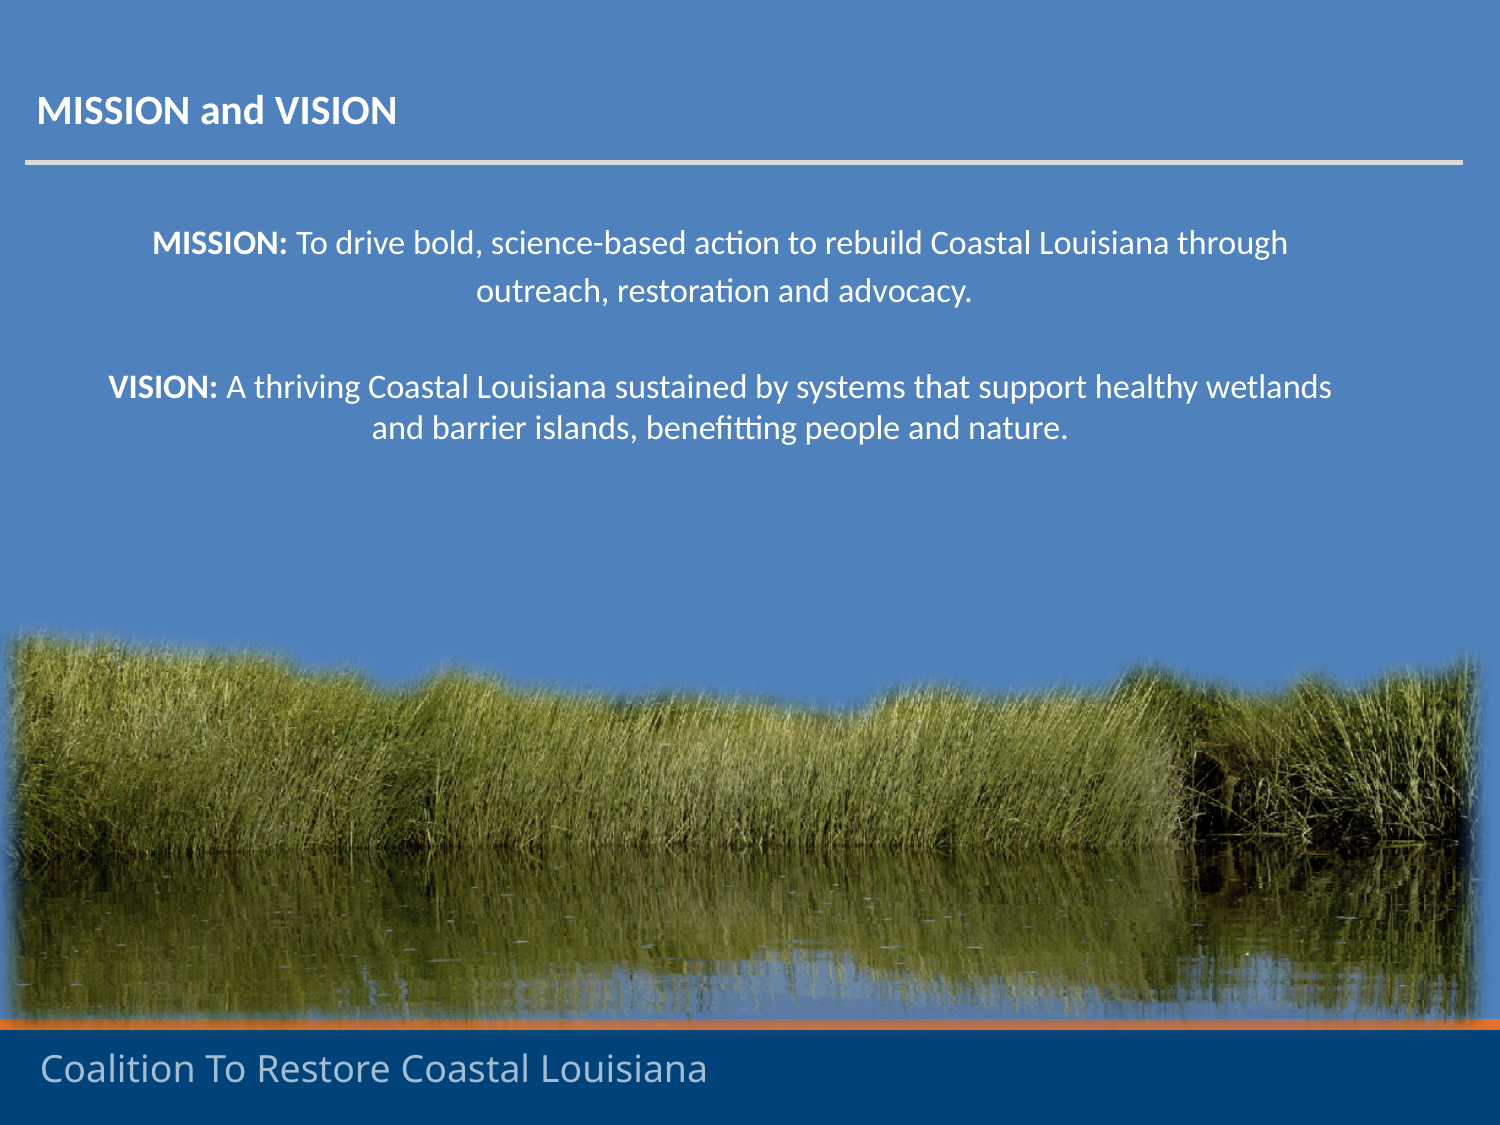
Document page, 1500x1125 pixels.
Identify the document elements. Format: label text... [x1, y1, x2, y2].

picture [0, 537, 1494, 1038]
text_box MISSION: To drive bold, science-based action to rebuild Coastal Louisiana through outreach, restoration and advocacy. VISION: A thriving Coastal Louisiana sustained by systems that support healthy wetlands and barrier islands, benefitting people and nature. [64, 212, 1377, 535]
text_box MISSION and VISION [21, 75, 1500, 175]
